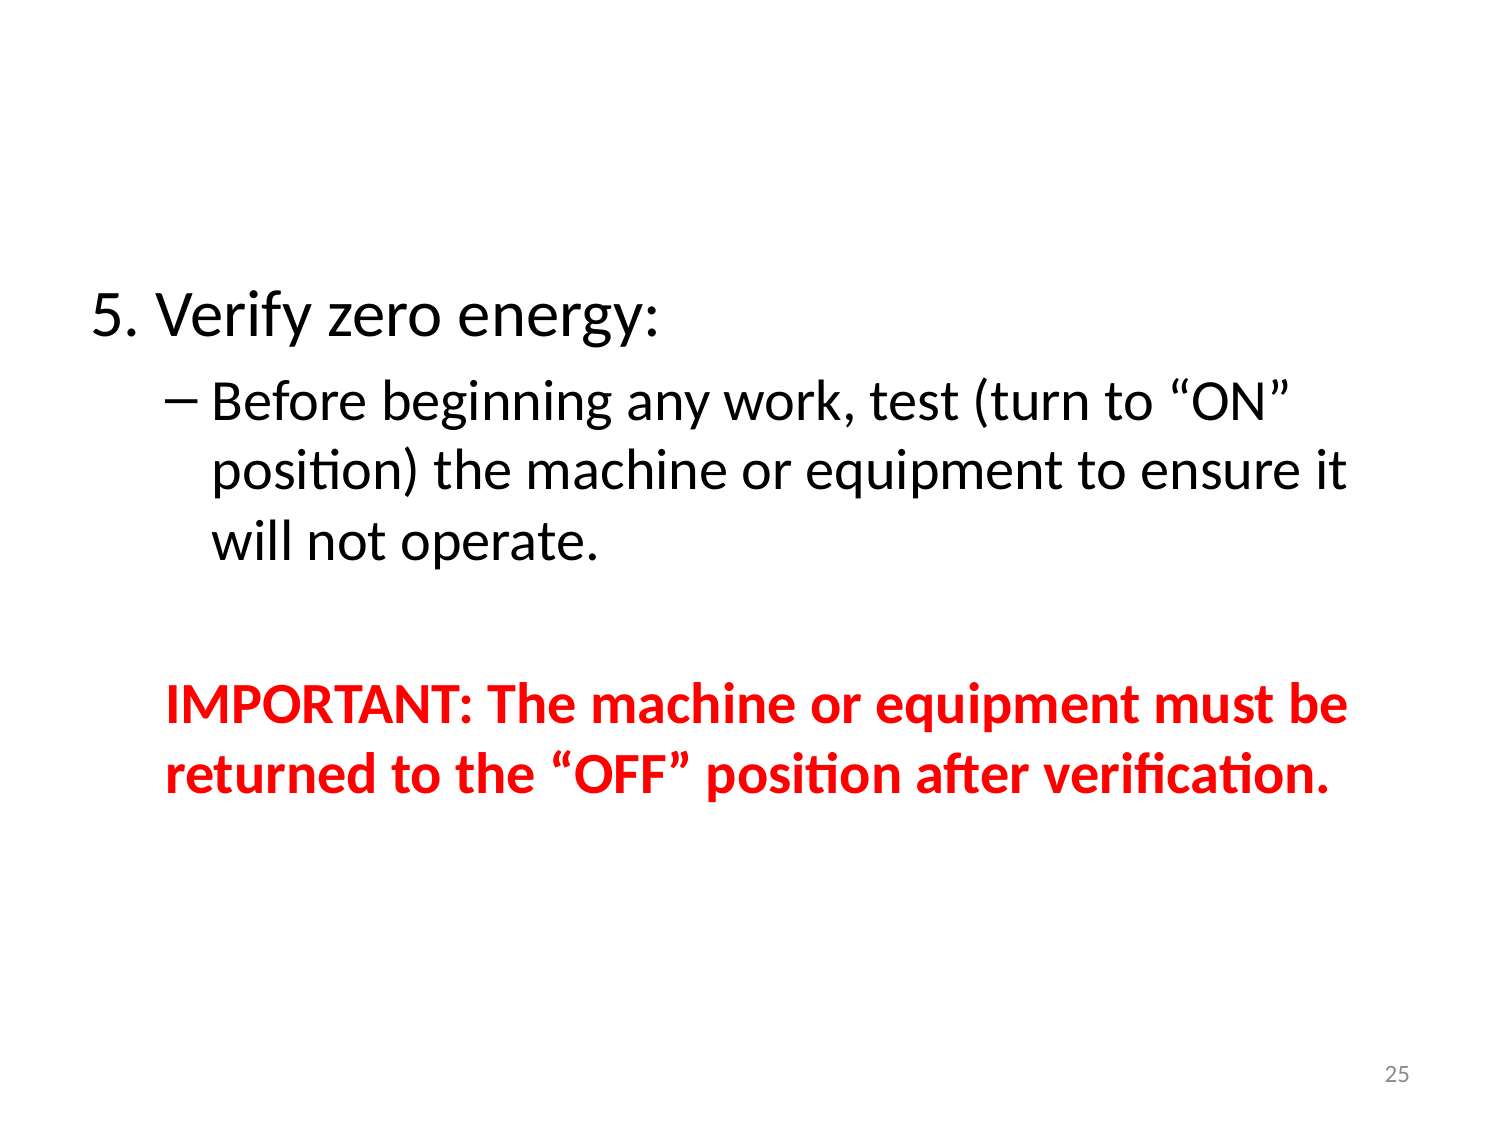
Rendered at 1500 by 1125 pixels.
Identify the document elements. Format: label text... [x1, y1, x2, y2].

list 5. Verify zero energy: Before beginning any work, test (turn to “ON” position) the machine or equipment to ensure it will not operate. IMPORTANT: The machine or equipment must be returned to the “OFF” position after verification. [75, 262, 1425, 1005]
slide_number 25 [1074, 1042, 1425, 1103]
